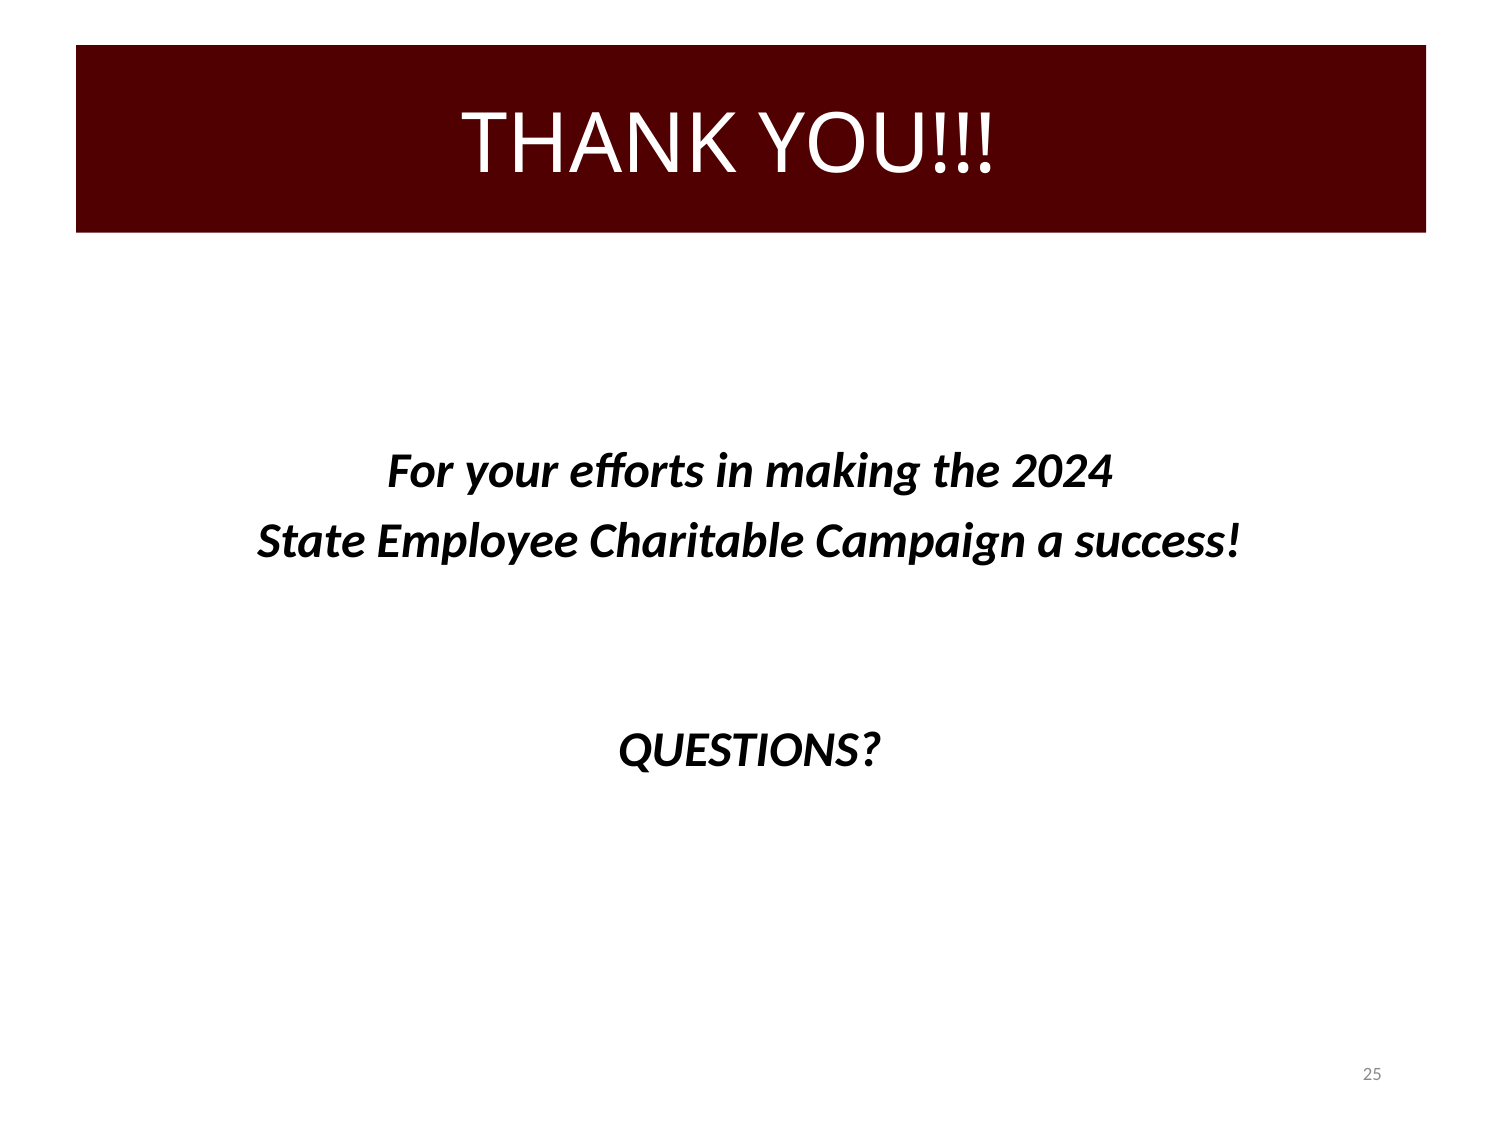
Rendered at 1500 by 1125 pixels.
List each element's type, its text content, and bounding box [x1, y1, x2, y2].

text_box THANK YOU!!! [76, 45, 1427, 233]
slide_number 25 [1059, 1042, 1397, 1103]
list For your efforts in making the 2024 State Employee Charitable Campaign a success! QUESTIONS? [103, 299, 1397, 1014]
